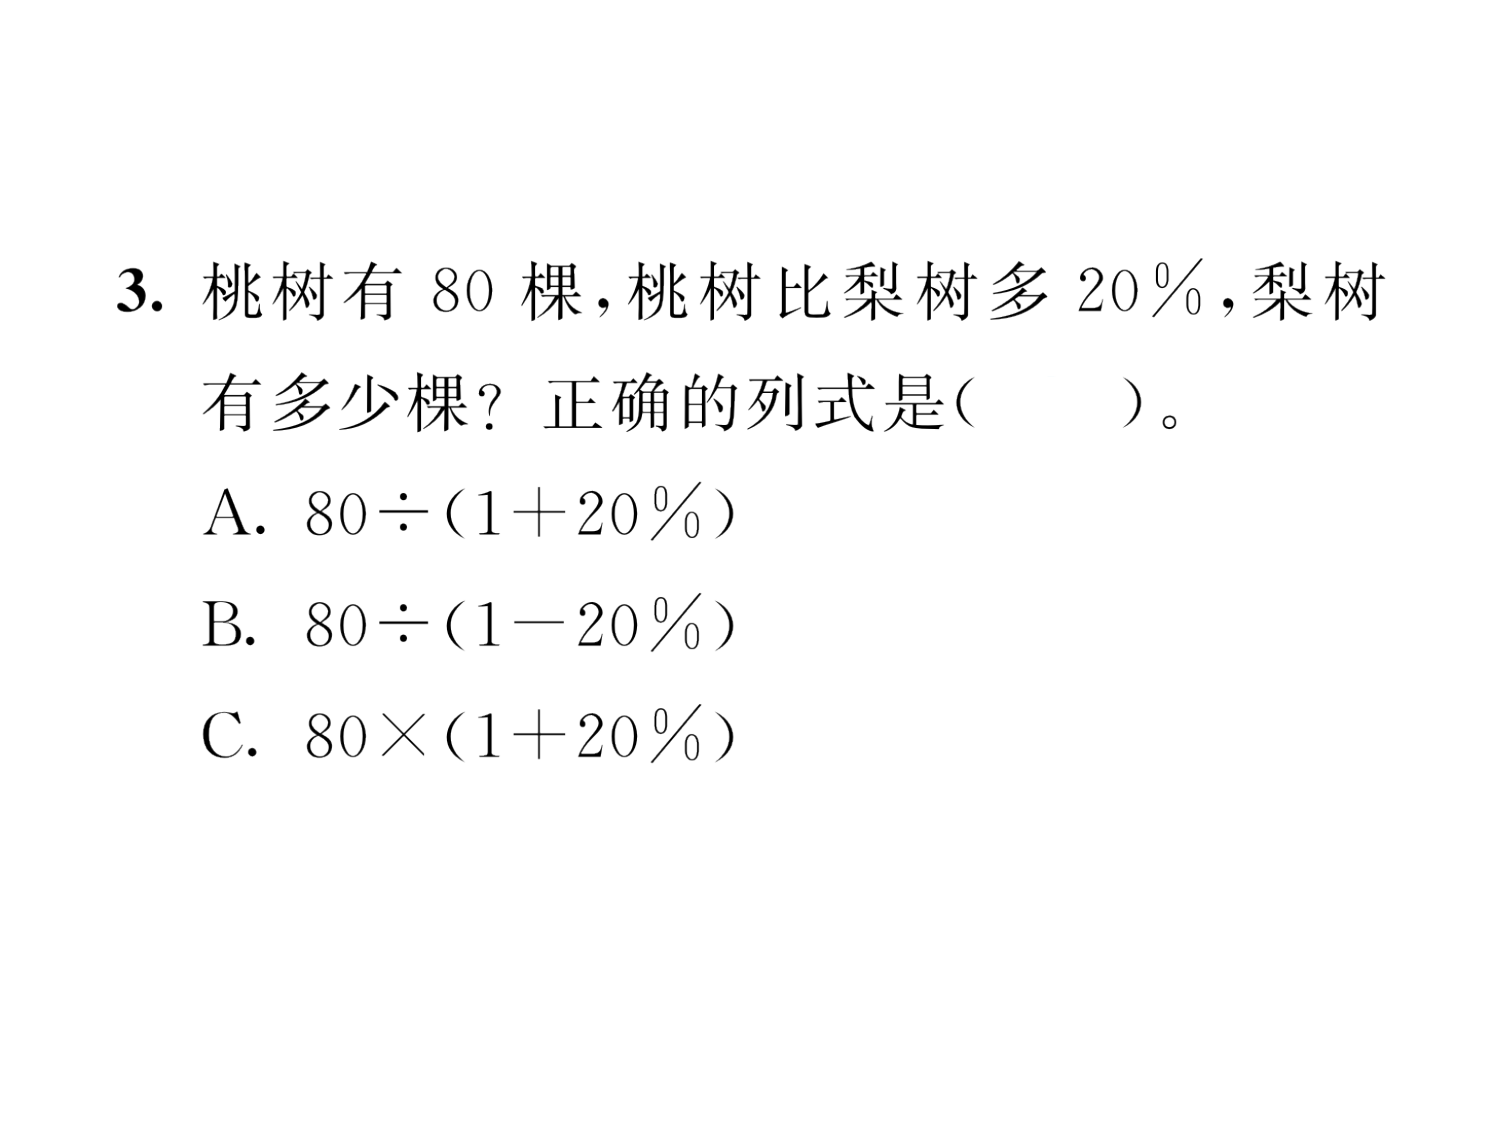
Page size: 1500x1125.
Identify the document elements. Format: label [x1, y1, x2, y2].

picture [112, 219, 1471, 809]
